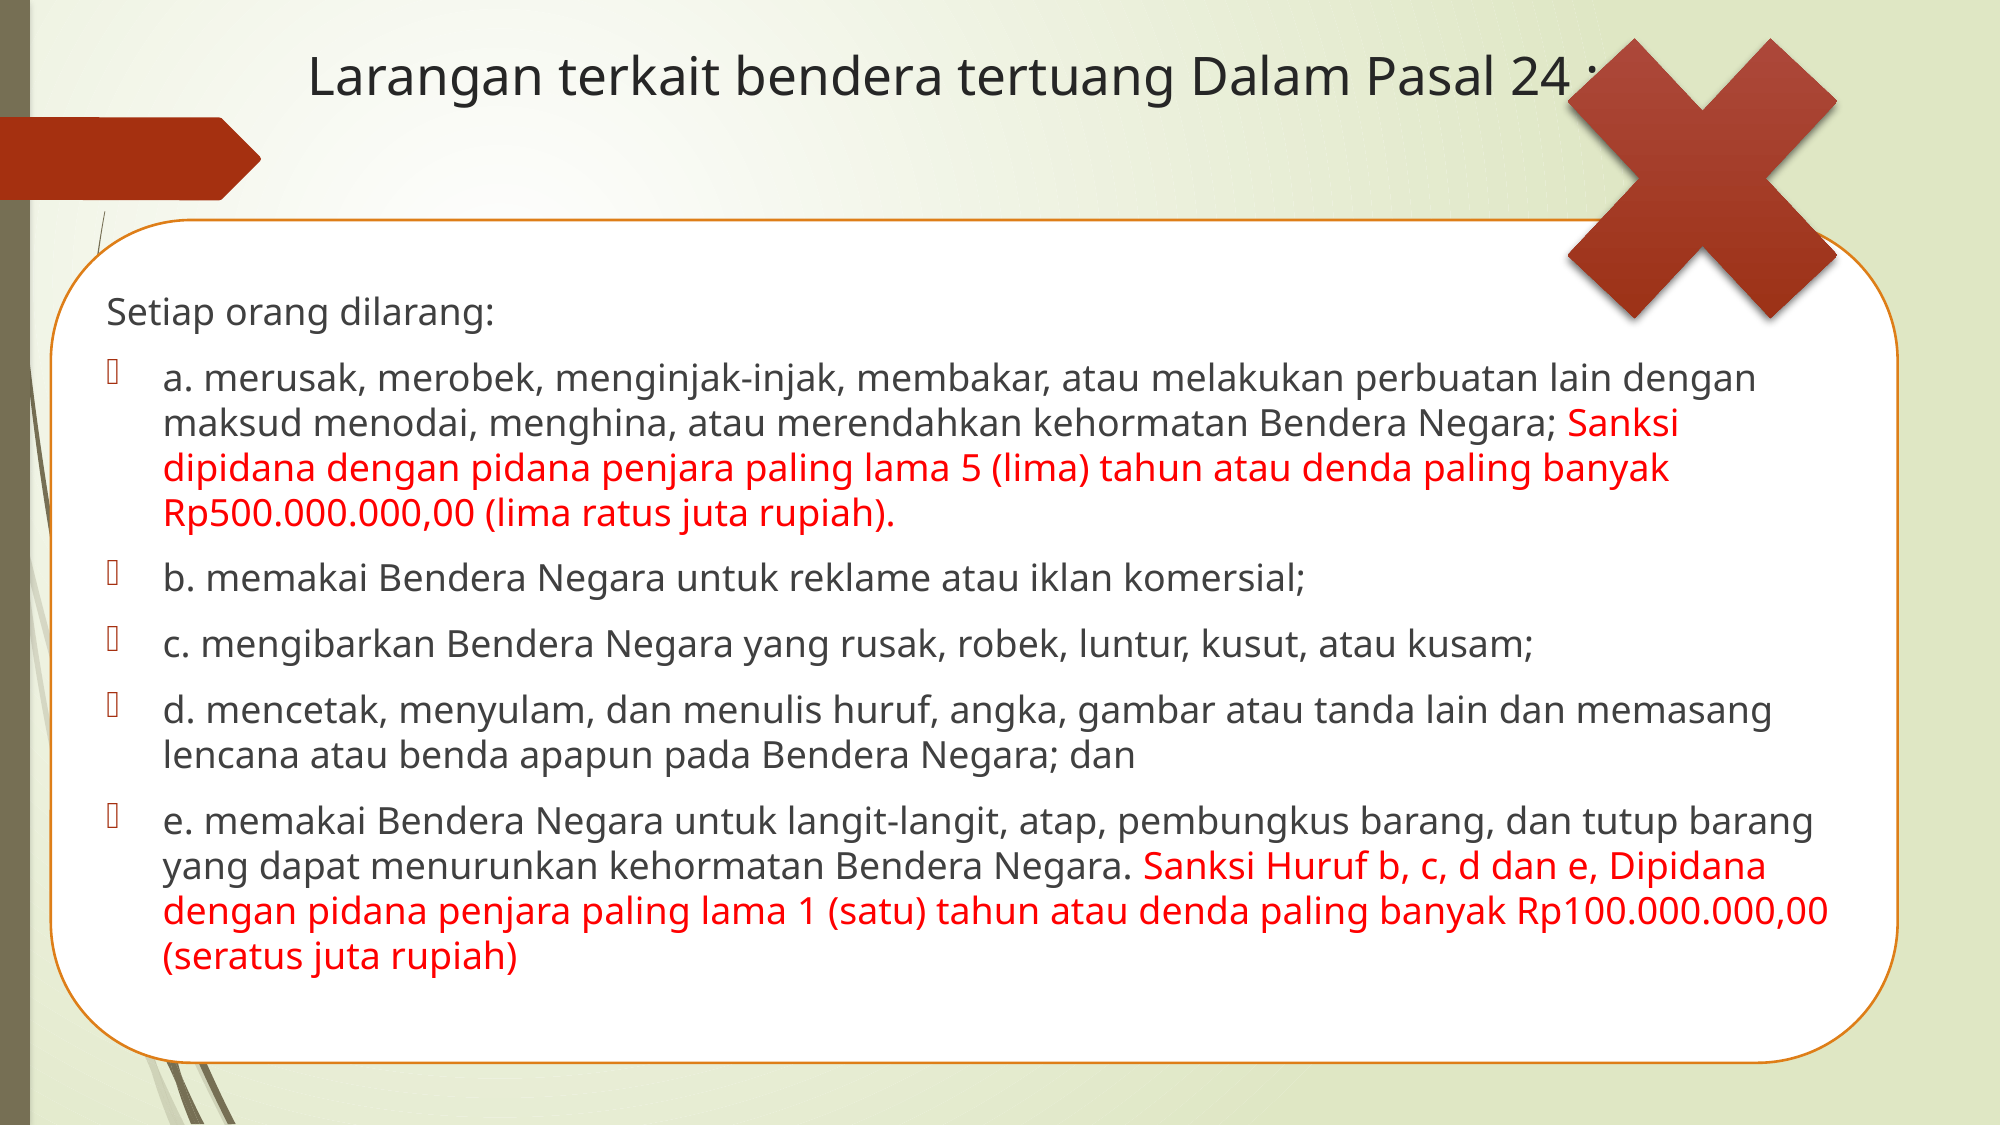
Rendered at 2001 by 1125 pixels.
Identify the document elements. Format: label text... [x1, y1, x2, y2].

title Larangan terkait bendera tertuang Dalam Pasal 24 : [292, 34, 1656, 219]
list Setiap orang dilarang: a. merusak, merobek, menginjak-injak, membakar, atau melakukan perbuatan lain dengan maksud menodai, menghina, atau merendahkan kehormatan Bendera Negara; Sanksi dipidana dengan pidana penjara paling lama 5 (lima) tahun atau denda paling banyak Rp500.000.000,00 (lima ratus juta rupiah). b. memakai Bendera Negara untuk reklame atau iklan komersial; c. mengibarkan Bendera Negara yang rusak, robek, luntur, kusut, atau kusam; d. mencetak, menyulam, dan menulis huruf, angka, gambar atau tanda lain dan memasang lencana atau benda apapun pada Bendera Negara; dan e. memakai Bendera Negara untuk langit-langit, atap, pembungkus barang, dan tutup barang yang dapat menurunkan kehormatan Bendera Negara. Sanksi Huruf b, c, d dan e, Dipidana dengan pidana penjara paling lama 1 (satu) tahun atau denda paling banyak Rp100.000.000,00 (seratus juta rupiah) [91, 280, 1848, 1003]
text_box [1567, 38, 1838, 280]
text_box [49, 218, 1899, 1065]
